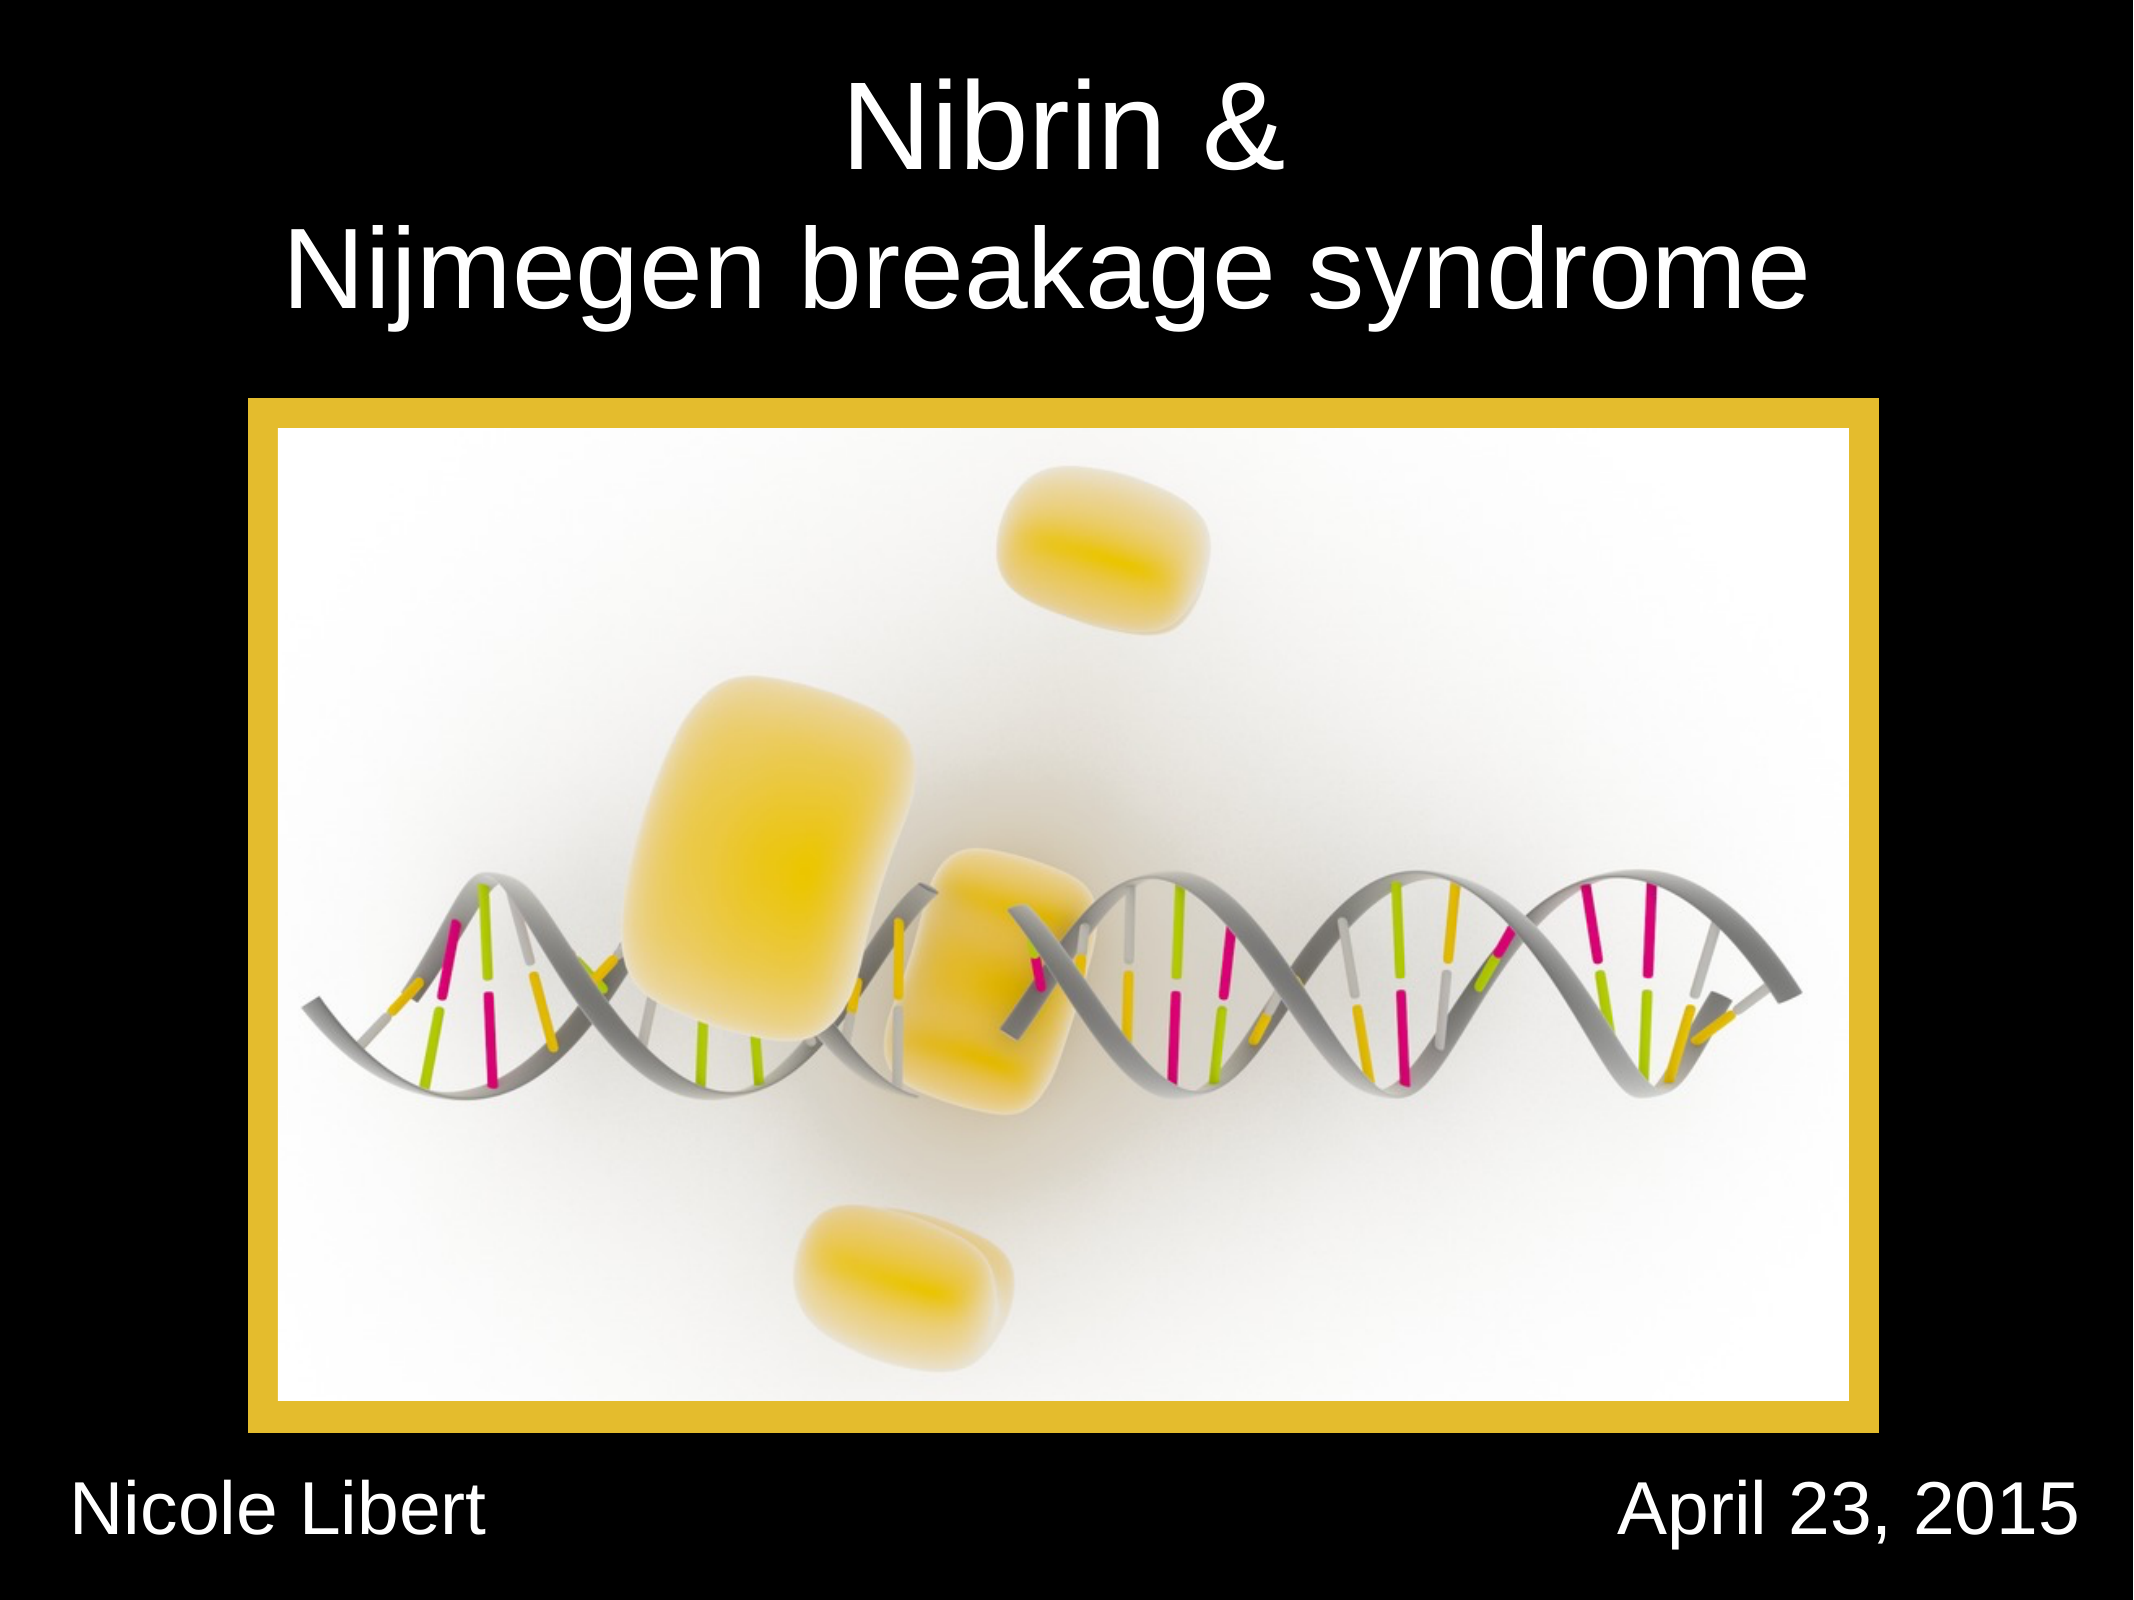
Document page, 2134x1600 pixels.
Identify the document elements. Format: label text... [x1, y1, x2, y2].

text_box Nibrin & Nijmegen breakage syndrome [25, 36, 2101, 341]
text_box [248, 399, 1879, 1433]
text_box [25, 1450, 2102, 1559]
